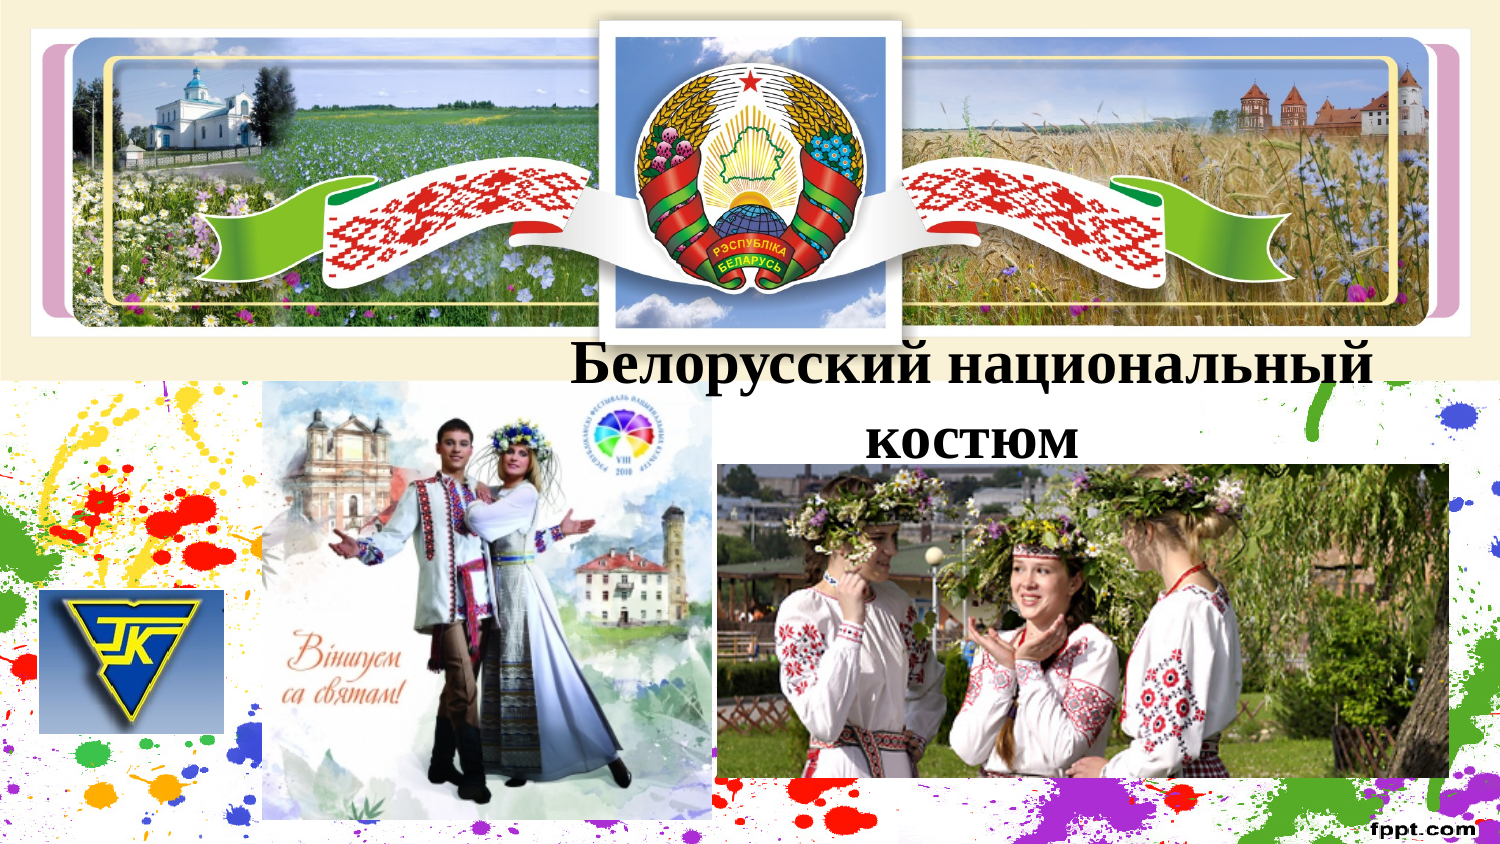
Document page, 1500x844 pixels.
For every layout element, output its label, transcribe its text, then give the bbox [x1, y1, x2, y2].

picture [0, 0, 1500, 844]
text_box Белорусский национальный костюм [717, 390, 1439, 463]
